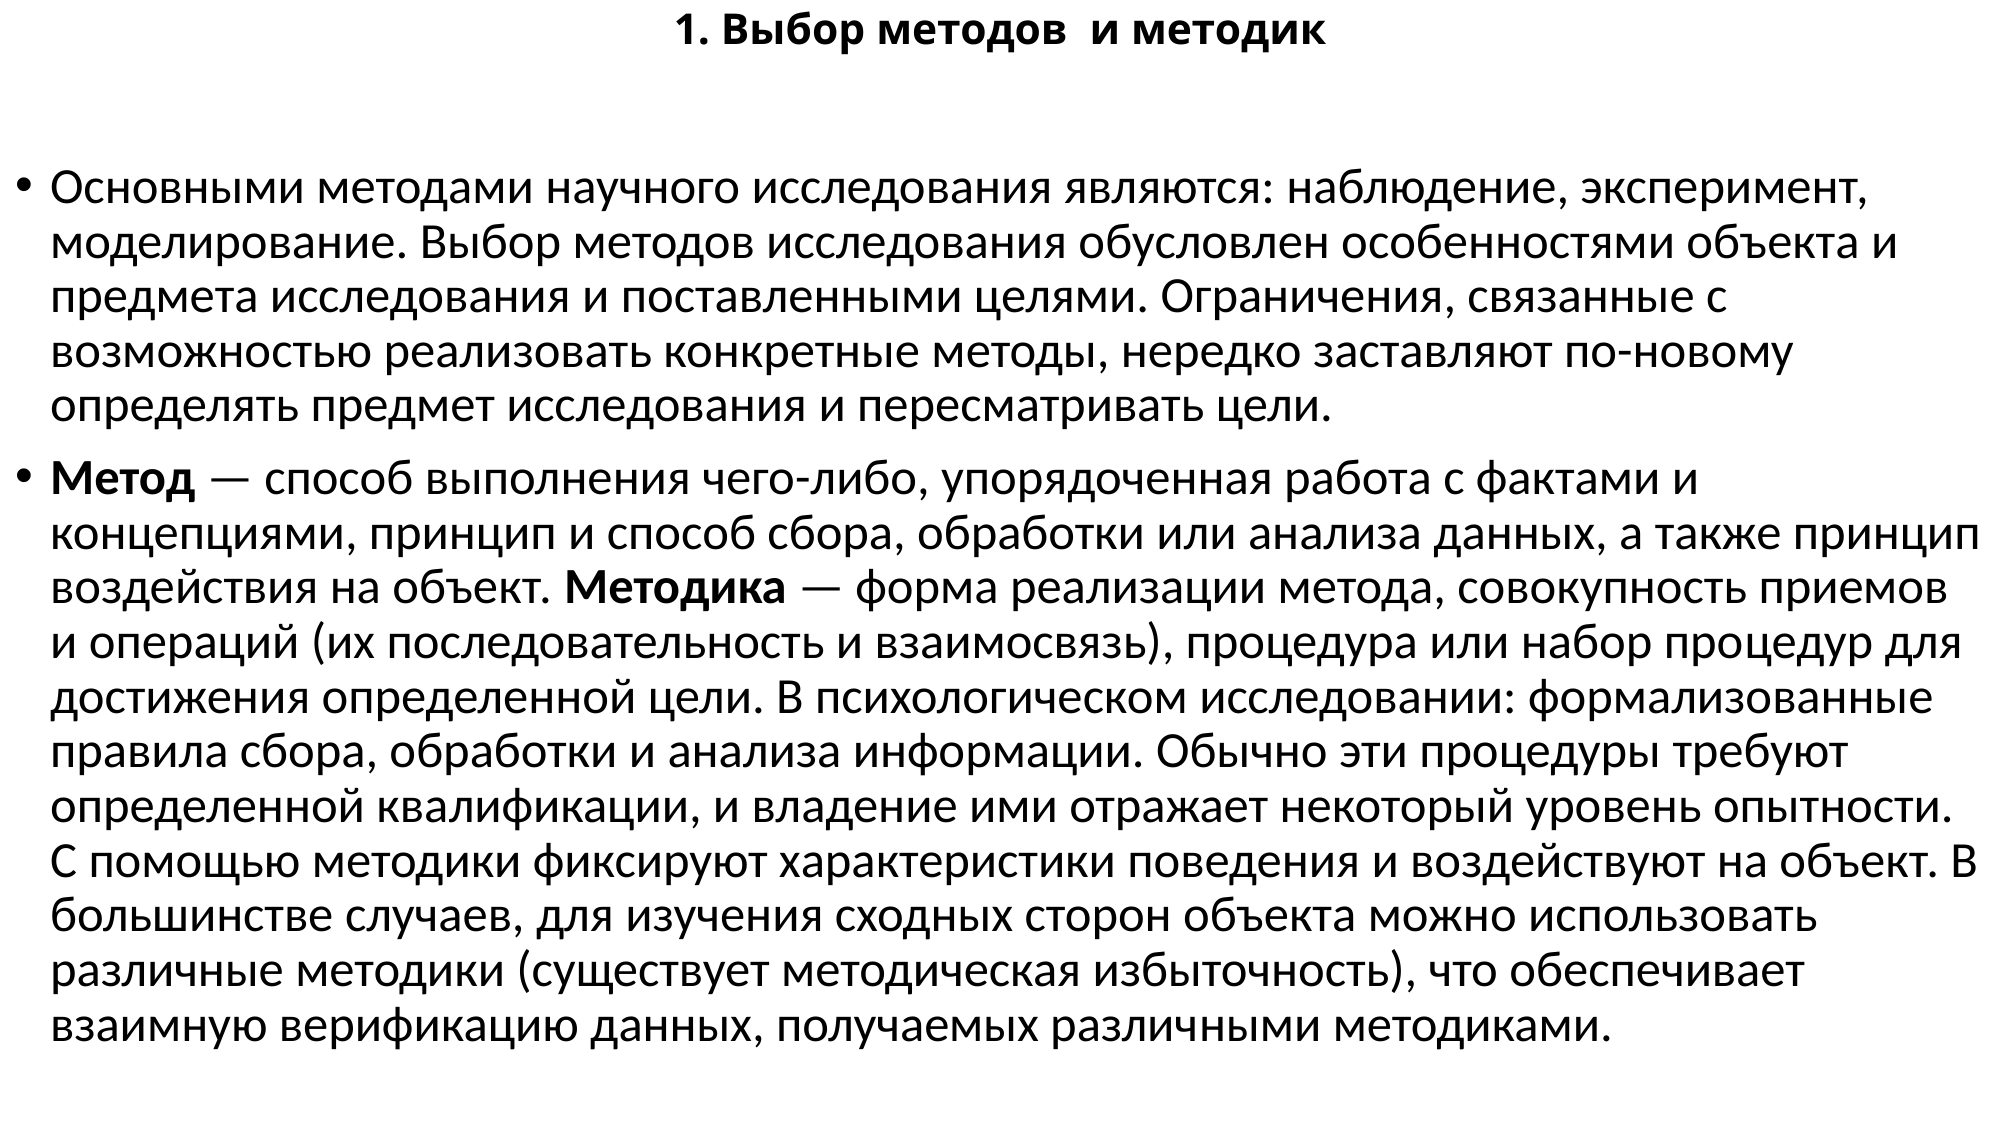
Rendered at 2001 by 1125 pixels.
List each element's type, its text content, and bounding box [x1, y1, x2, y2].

title 1. Выбор методов и методик [137, 0, 1863, 112]
list Основными методами научного исследования являются: наблюдение, эксперимент, моделирование. Выбор методов исследования обусловлен особенностями объекта и предмета исследования и поставленными целями. Ограничения, связанные с возможностью реализовать конкретные методы, нередко заставляют по-новому определять предмет исследования и пересматривать цели. Метод — способ выполнения чего-либо, упорядоченная работа с фактами и концепциями, принцип и способ сбора, обработки или анализа данных, а также принцип воздействия на объект. Методика — форма реализации метода, совокупность приемов и операций (их последовательность и взаимосвязь), процедура или набор про­цедур для достижения определенной цели. В психологическом исследовании: формализованные правила сбора, обработки и анализа информации. Обычно эти процедуры требуют определенной ква­лификации, и владение ими отражает некоторый уровень опытности. С помощью методики фиксируют характеристики поведения и воздействуют на объект. В большинстве случаев, для изучения сходных сторон объекта можно использовать различные методики (существует методическая избыточность), что обеспечивает взаимную верификацию данных, получаемых различ­ными методиками. [0, 152, 2000, 1125]
